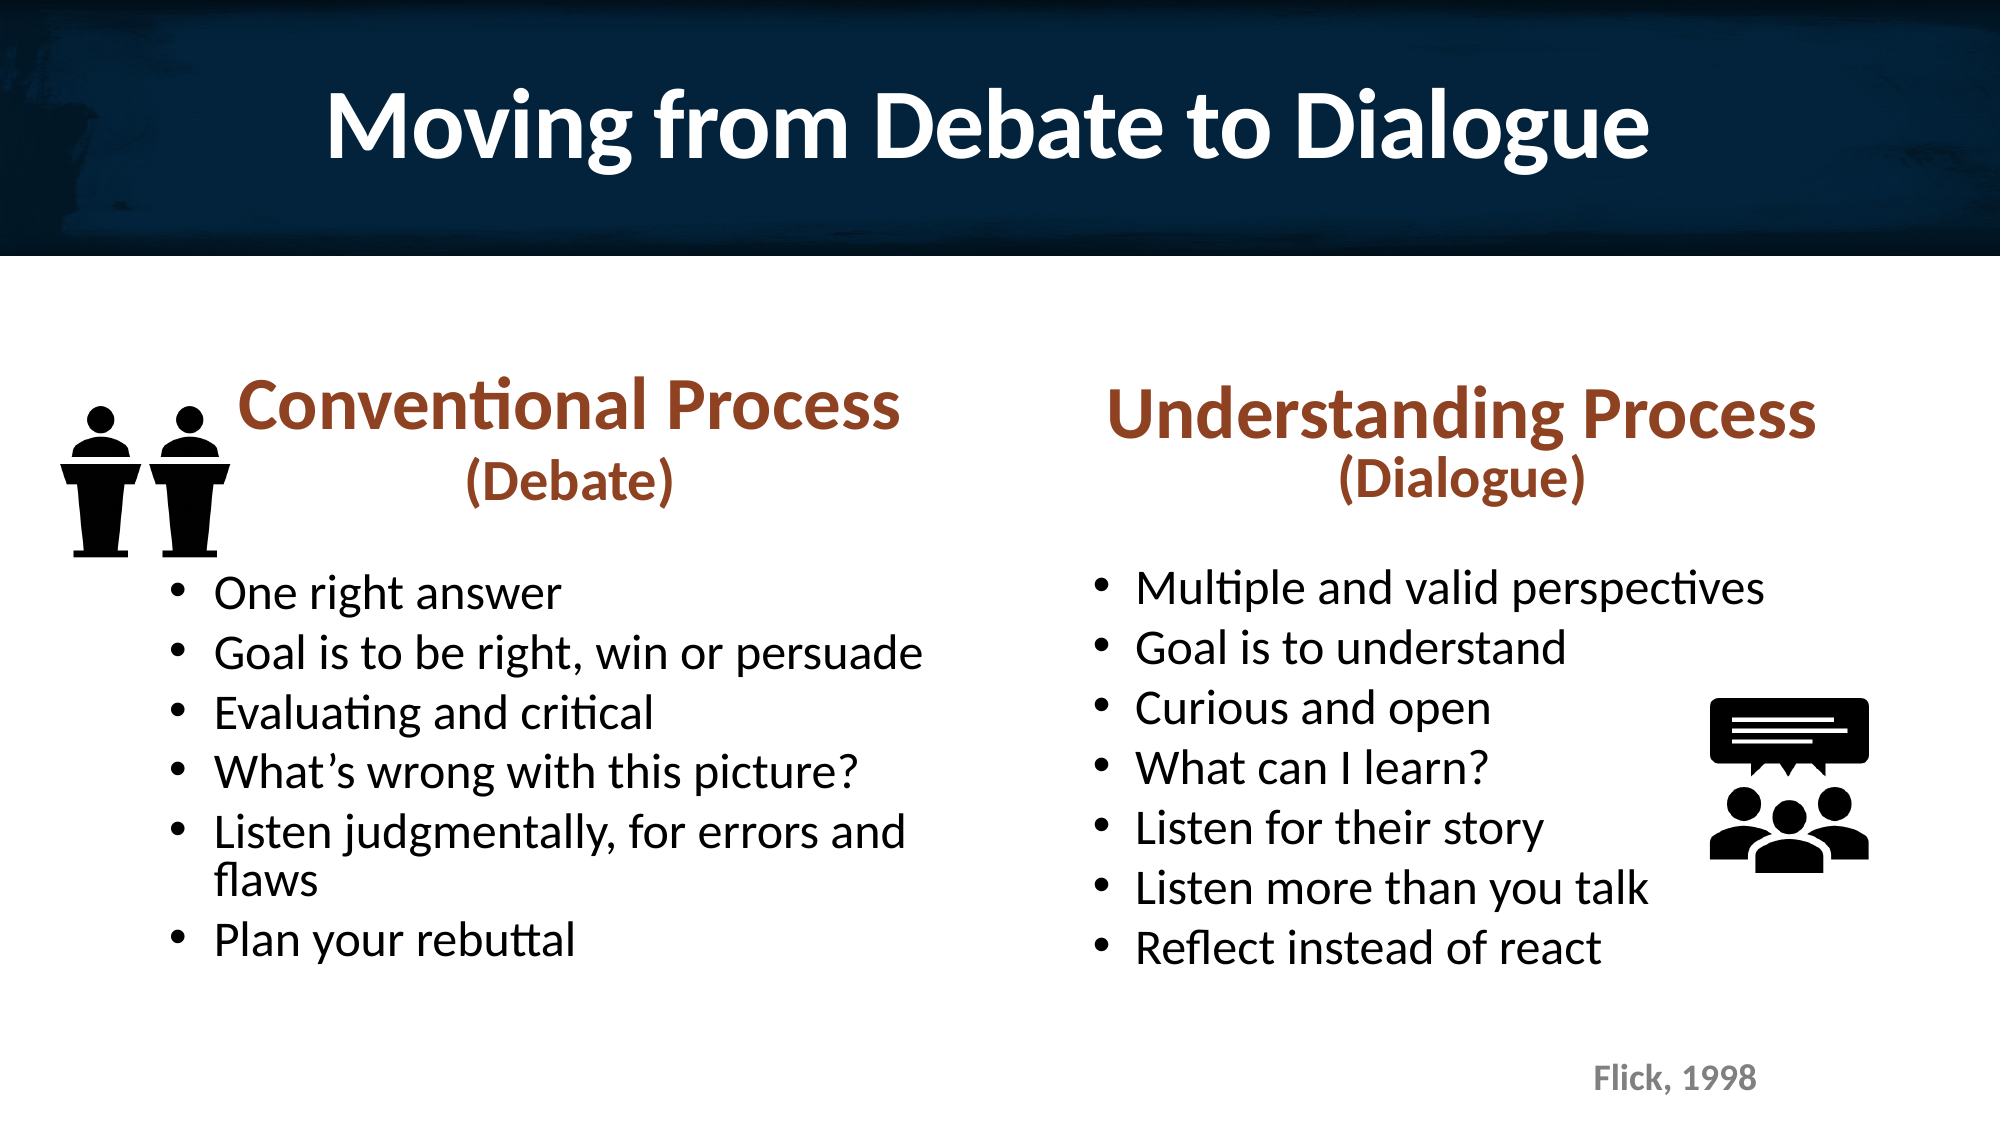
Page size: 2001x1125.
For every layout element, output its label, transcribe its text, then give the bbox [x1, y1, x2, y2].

text_box Flick, 1998 [1578, 1045, 1854, 1106]
picture [19, 400, 272, 563]
text_box Understanding Process (Dialogue) Multiple and valid perspectives Goal is to understand Curious and open What can I learn? Listen for their story Listen more than you talk Reflect instead of react [1078, 373, 1847, 982]
picture [1683, 680, 1894, 891]
picture [0, 0, 2000, 257]
list Conventional Process (Debate) One right answer Goal is to be right, win or persuade Evaluating and critical What’s wrong with this picture? Listen judgmentally, for errors and flaws Plan your rebuttal [146, 366, 983, 1015]
